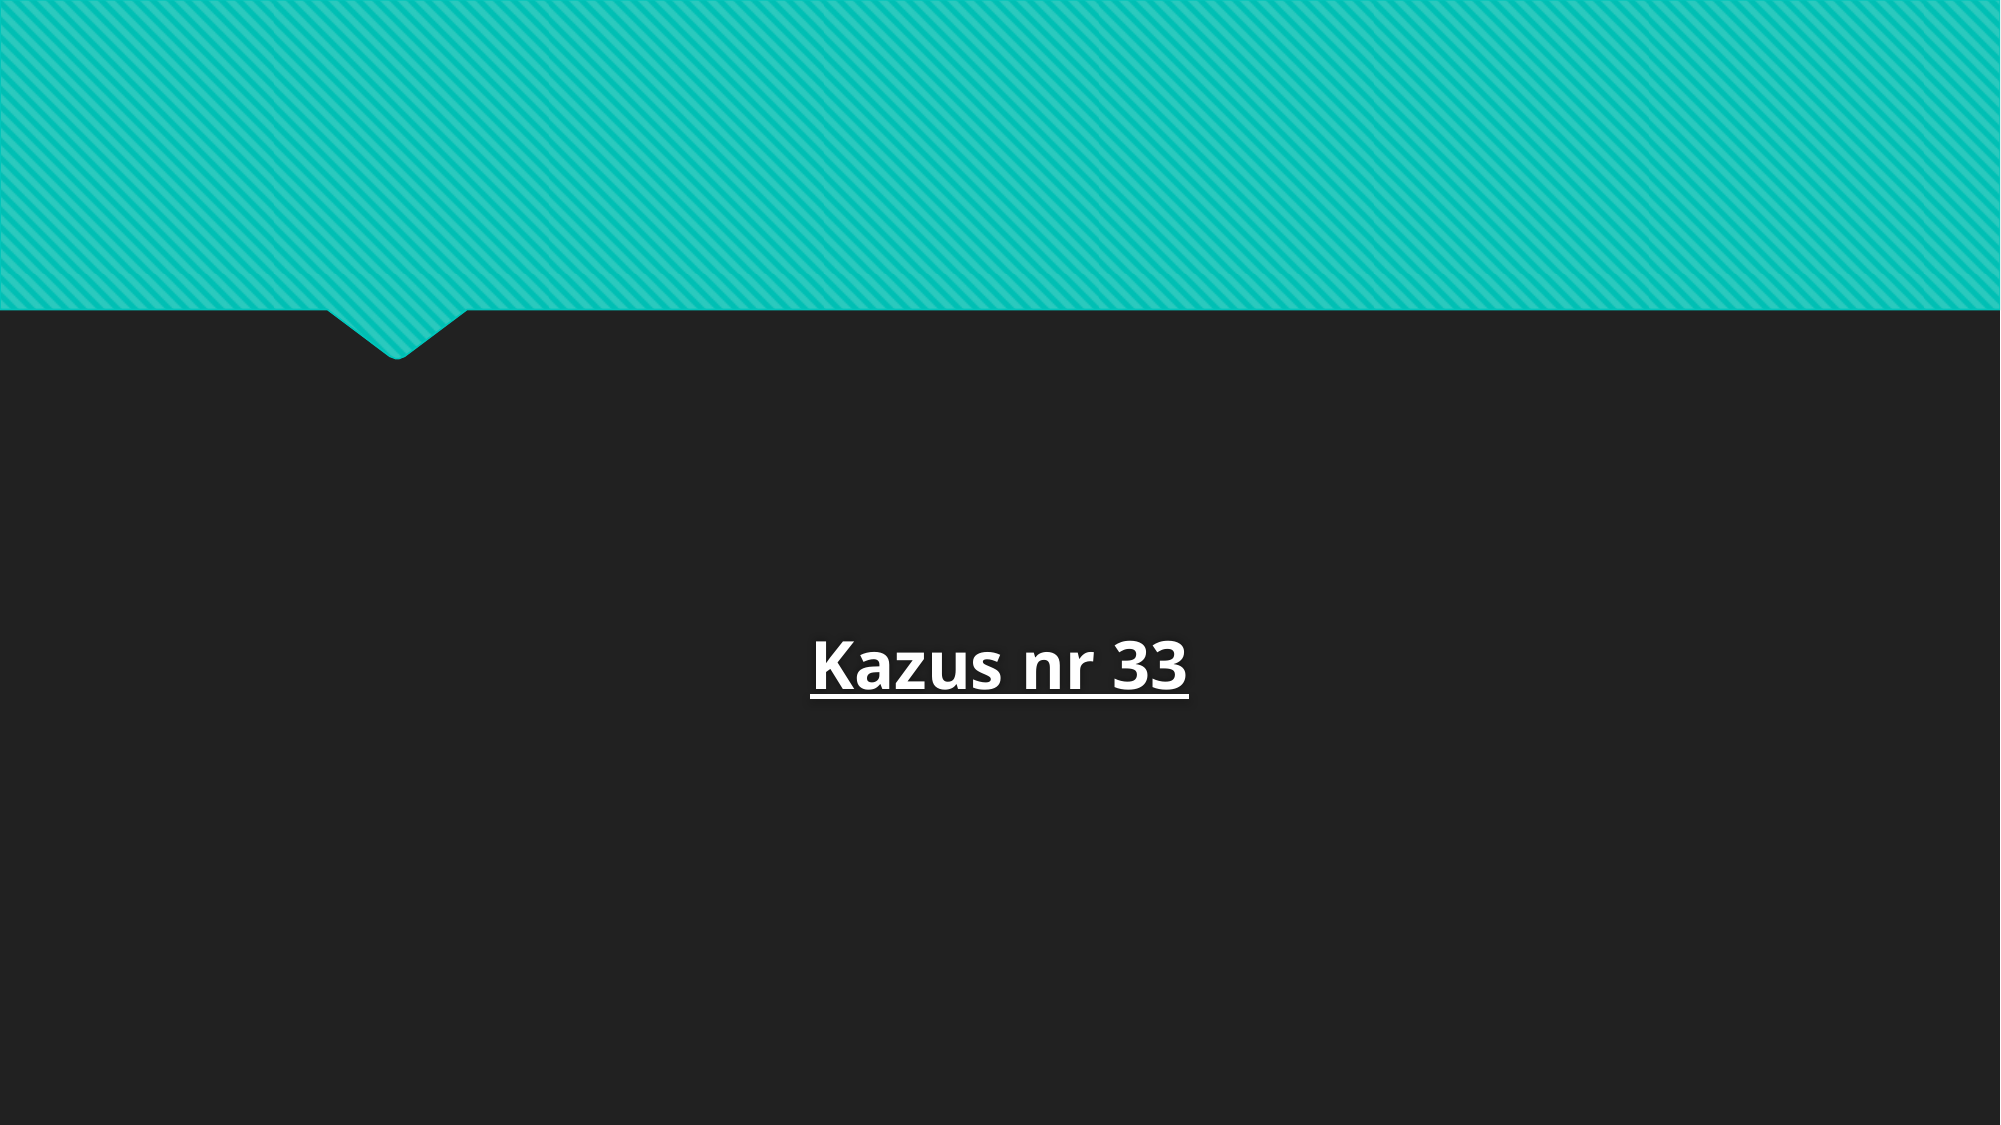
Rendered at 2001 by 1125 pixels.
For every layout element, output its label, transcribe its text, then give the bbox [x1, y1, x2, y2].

list Kazus nr 33 [134, 364, 1866, 962]
